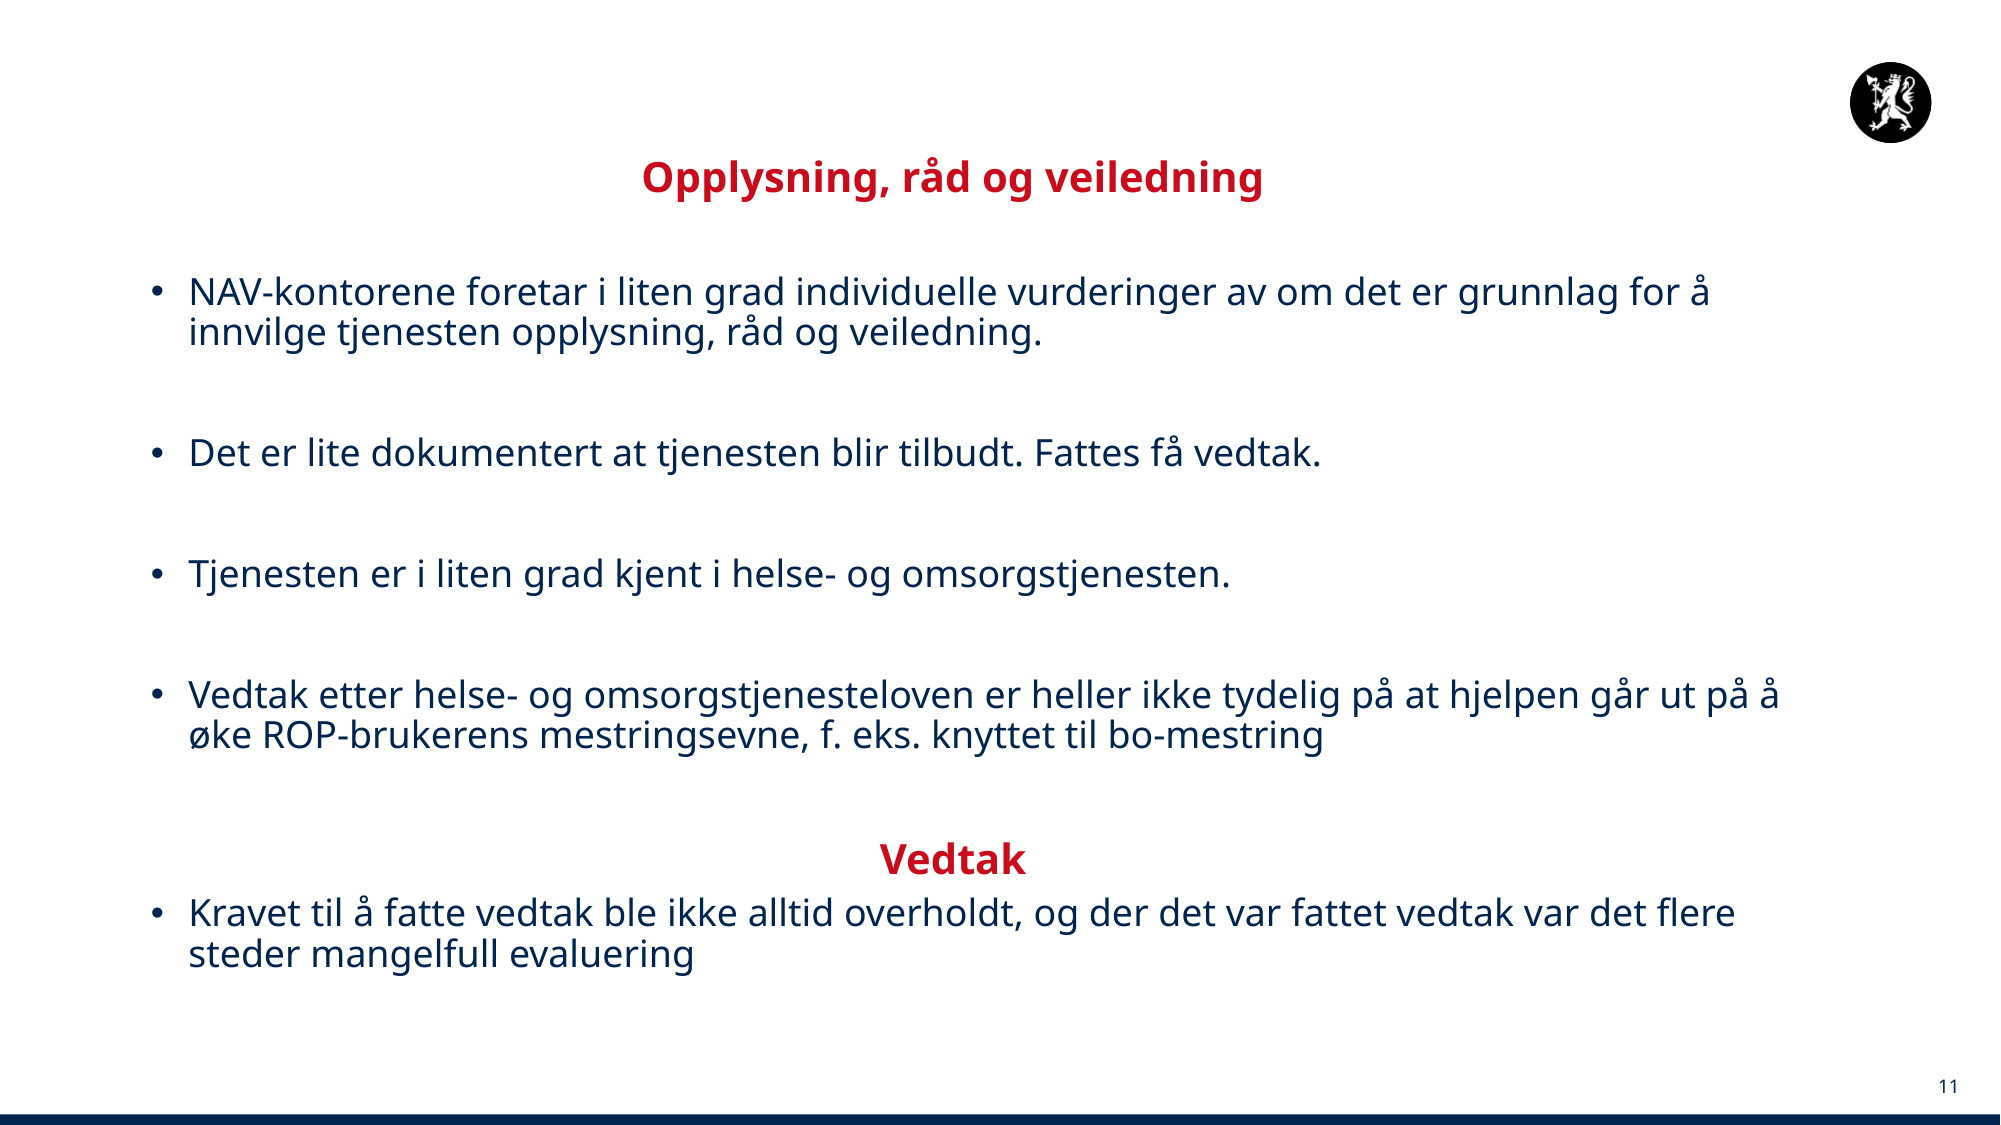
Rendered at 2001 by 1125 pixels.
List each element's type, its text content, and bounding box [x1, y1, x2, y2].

list Opplysning, råd og veiledning NAV-kontorene foretar i liten grad individuelle vurderinger av om det er grunnlag for å innvilge tjenesten opplysning, råd og veiledning. Det er lite dokumentert at tjenesten blir tilbudt. Fattes få vedtak. Tjenesten er i liten grad kjent i helse- og omsorgstjenesten. Vedtak etter helse- og omsorgstjenesteloven er heller ikke tydelig på at hjelpen går ut på å øke ROP-brukerens mestrings­evne, f. eks. knyttet til bo-mestring Vedtak Kravet til å fatte vedtak ble ikke alltid overholdt, og der det var fattet vedtak var det flere steder mangelfull evaluering [61, 26, 1846, 1092]
picture [1850, 62, 1933, 143]
